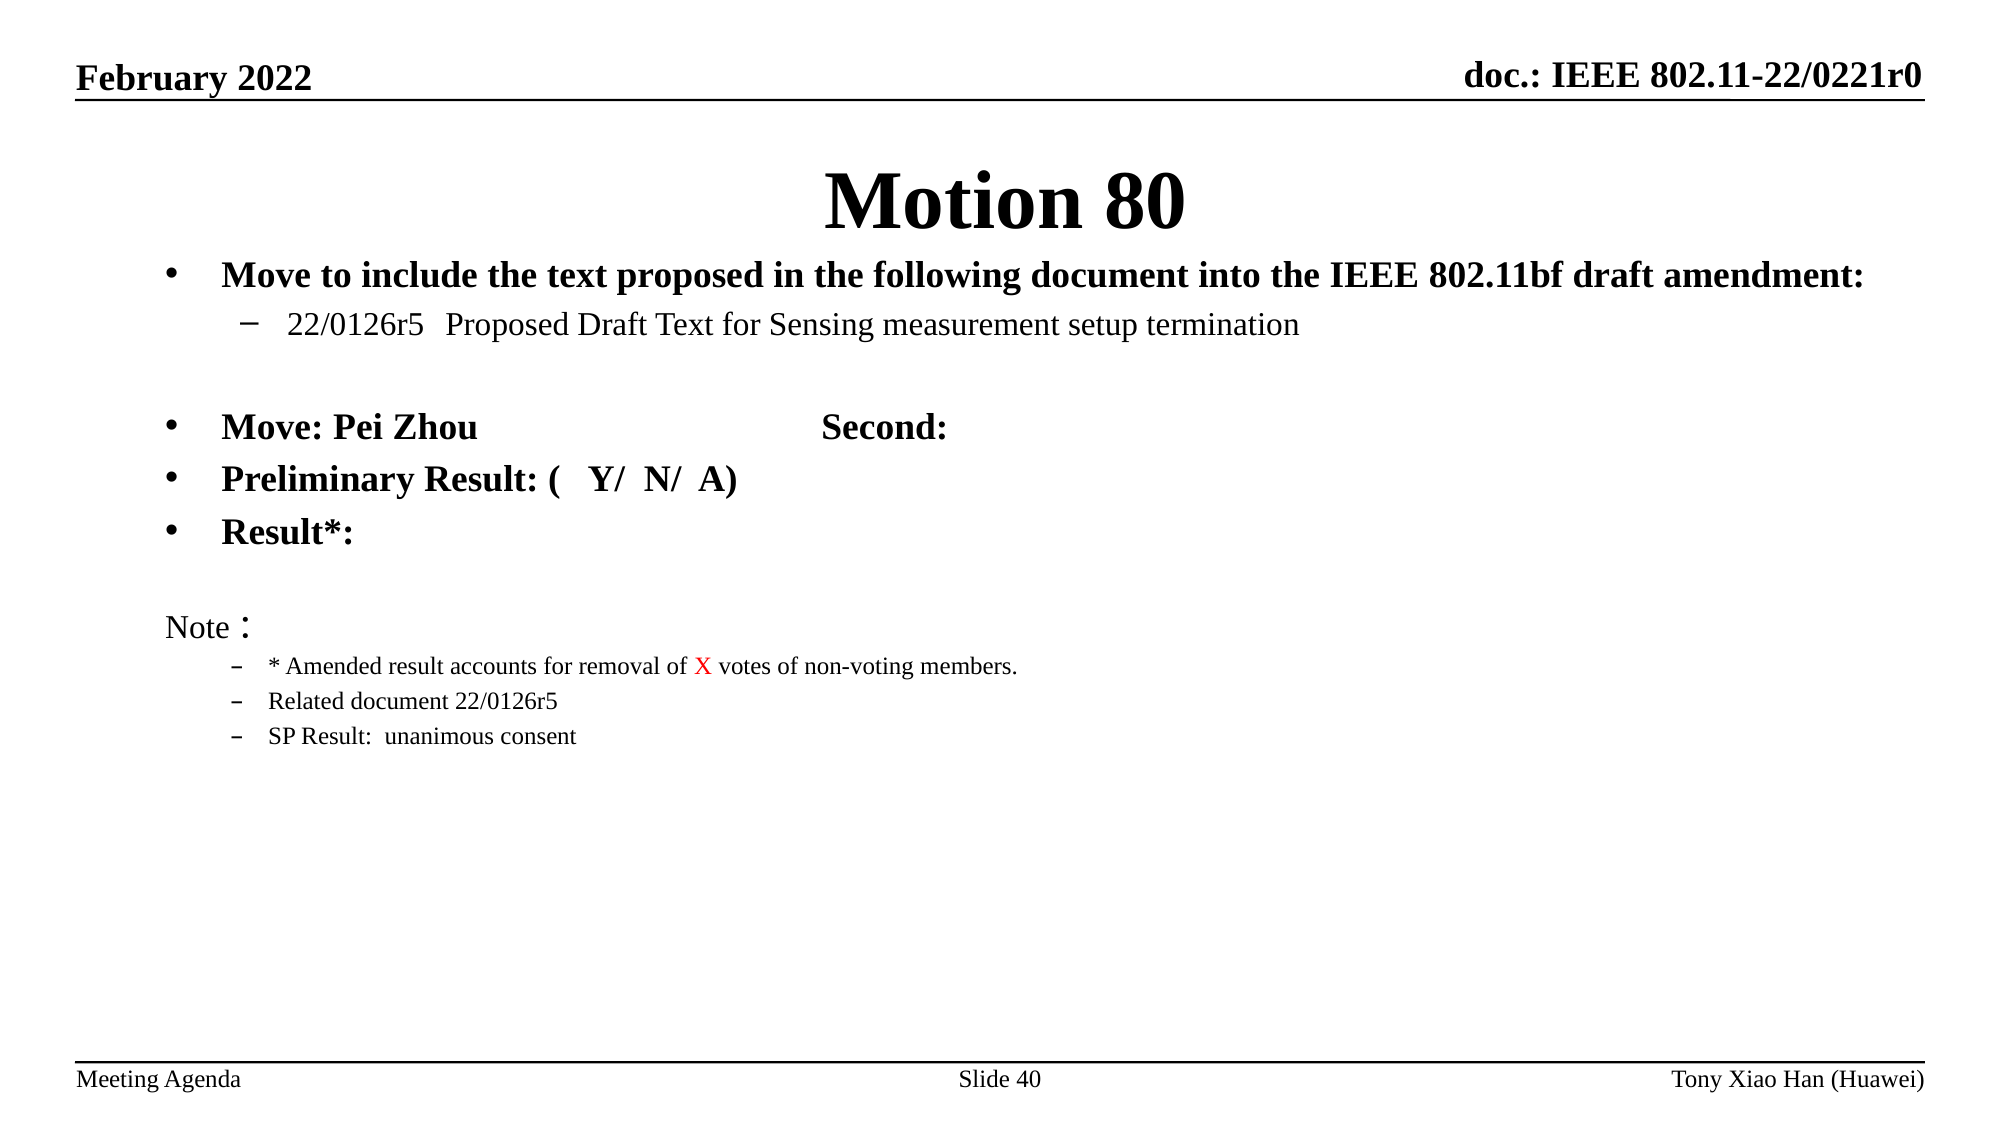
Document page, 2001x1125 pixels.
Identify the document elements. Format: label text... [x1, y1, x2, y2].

text_box Move to include the text proposed in the following document into the IEEE 802.11bf draft amendment: 22/0126r5 Proposed Draft Text for Sensing measurement setup termination Move: Pei Zhou Second: Preliminary Result: ( Y/ N/ A) Result*: Note： * Amended result accounts for removal of X votes of non-voting members. Related document 22/0126r5 SP Result: unanimous consent [150, 212, 1900, 900]
text_box Motion 80 [368, 137, 1644, 212]
